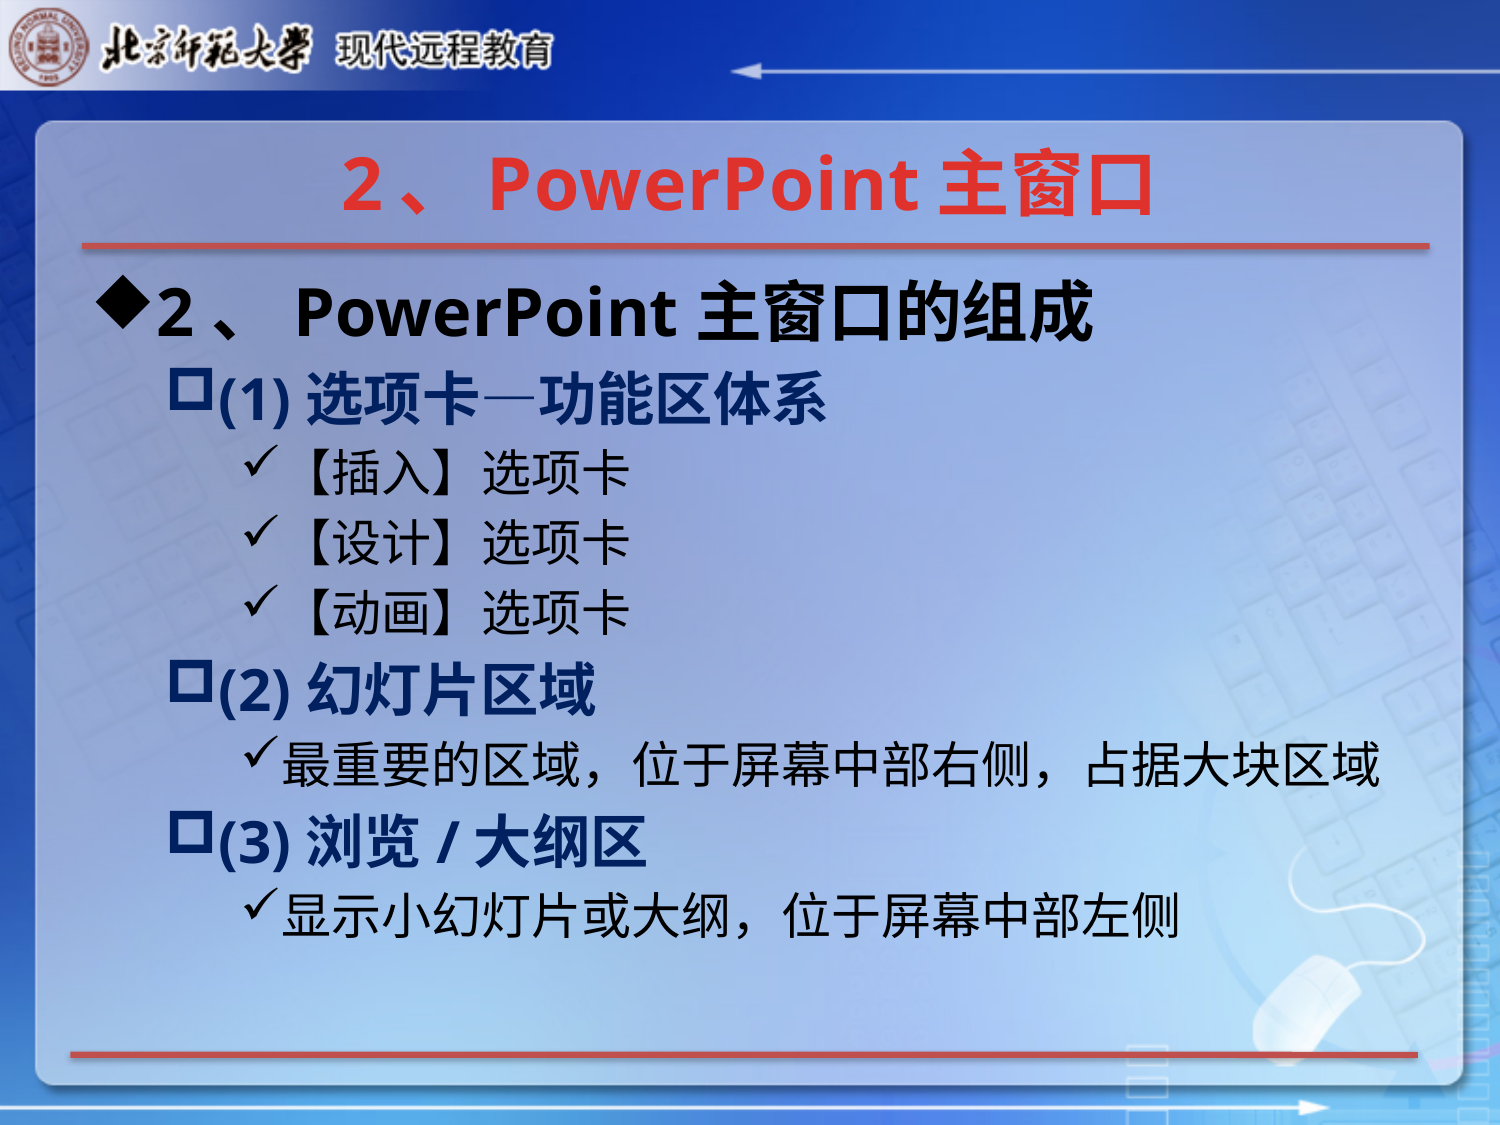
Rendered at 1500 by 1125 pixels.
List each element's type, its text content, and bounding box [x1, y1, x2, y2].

list 2、PowerPoint主窗口的组成 (1)选项卡—功能区体系 【插入】选项卡 【设计】选项卡 【动画】选项卡 (2)幻灯片区域 最重要的区域，位于屏幕中部右侧，占据大块区域 (3)浏览/大纲区 显示小幻灯片或大纲，位于屏幕中部左侧 [75, 262, 1425, 1043]
picture [0, 0, 1500, 1125]
title 2、PowerPoint主窗口 [75, 128, 1425, 233]
